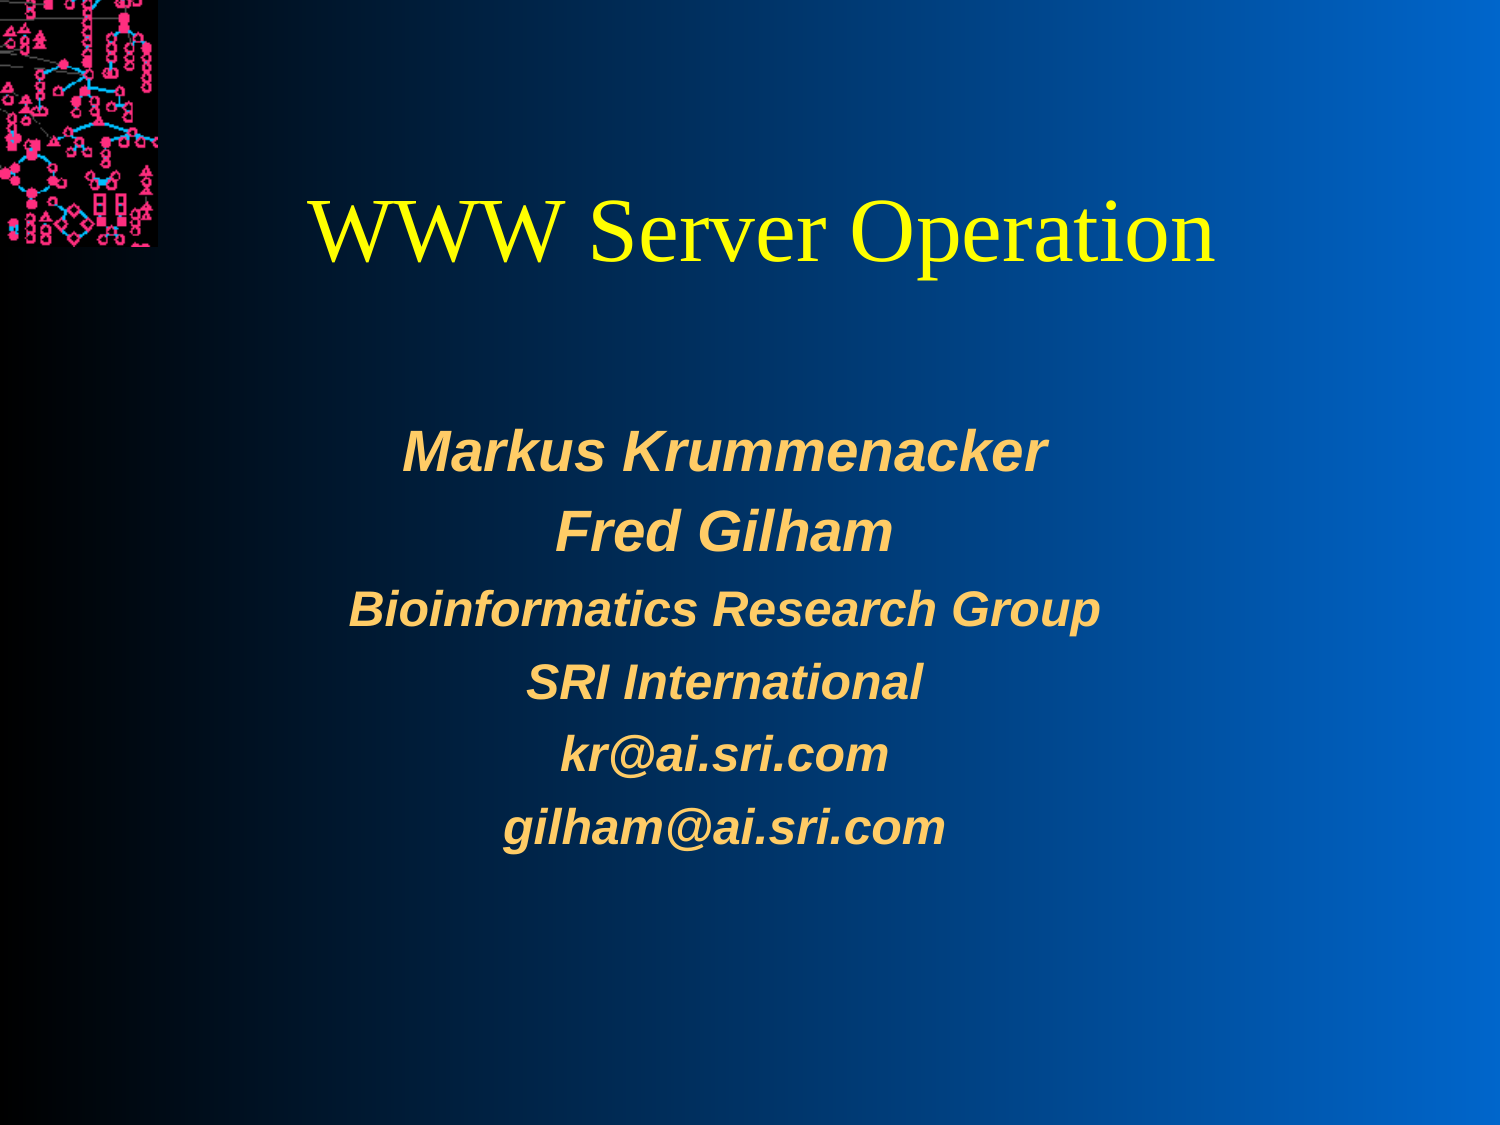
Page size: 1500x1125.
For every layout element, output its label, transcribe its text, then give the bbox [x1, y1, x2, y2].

title WWW Server Operation [237, 130, 1288, 333]
picture [0, 0, 158, 247]
subtitle Markus Krummenacker Fred Gilham Bioinformatics Research Group SRI International kr@ai.sri.com gilham@ai.sri.com [200, 412, 1250, 1080]
